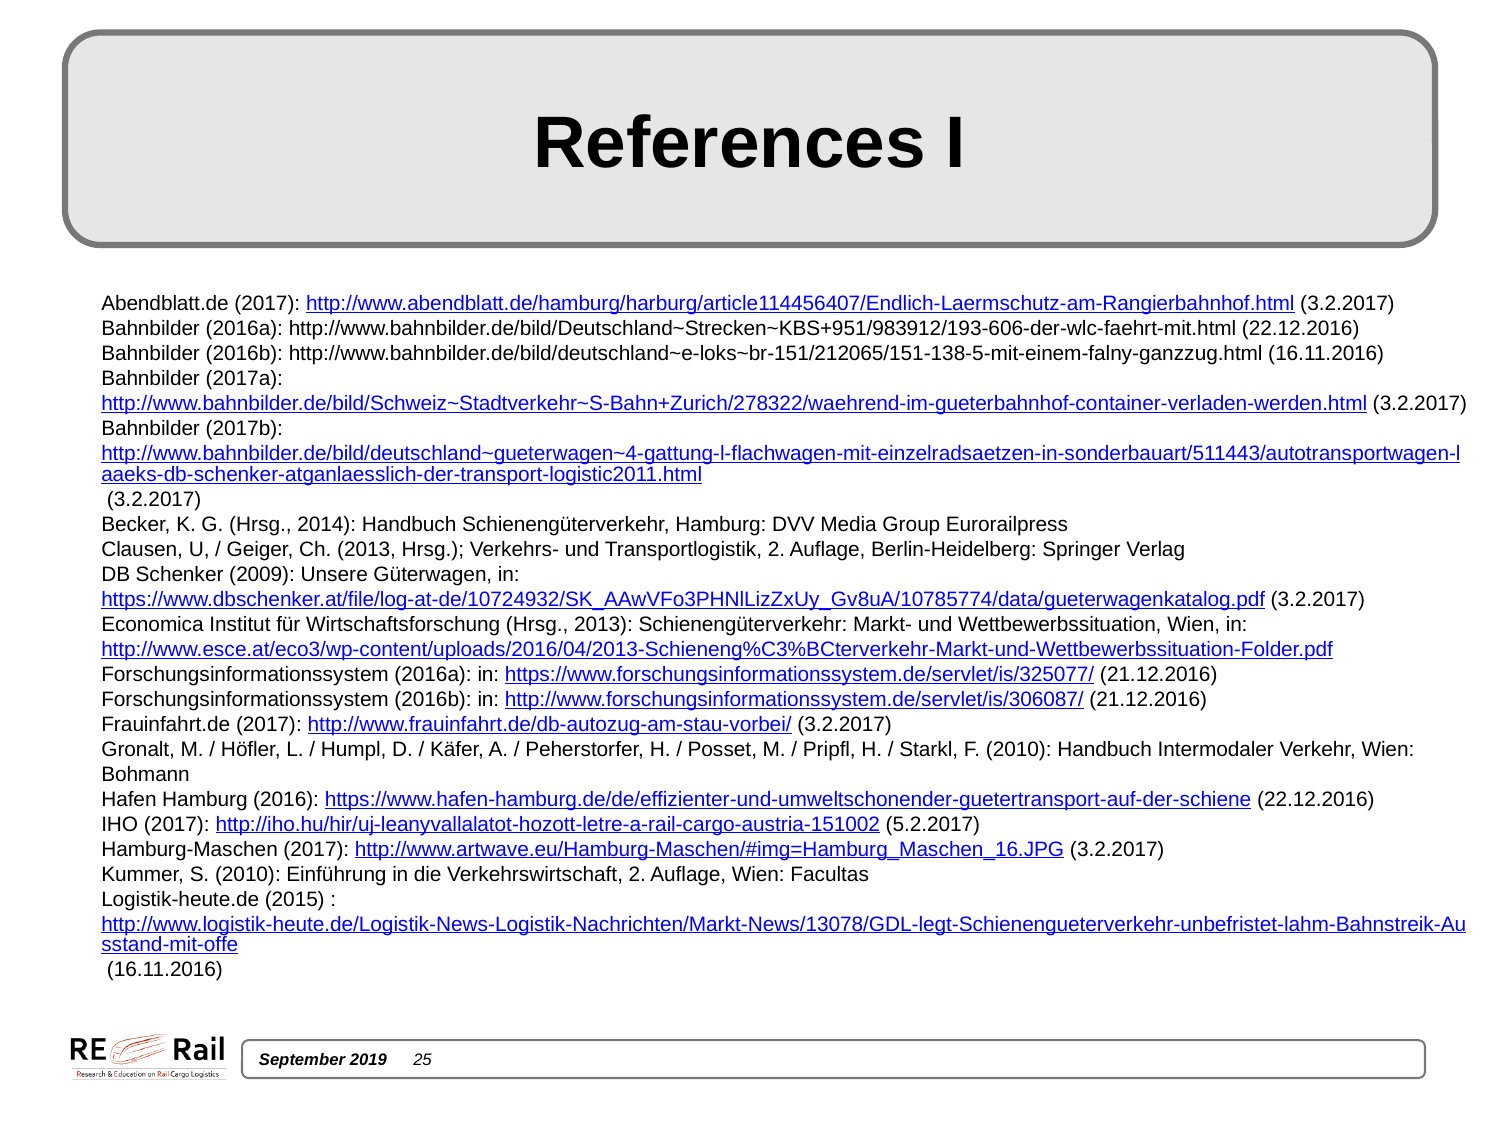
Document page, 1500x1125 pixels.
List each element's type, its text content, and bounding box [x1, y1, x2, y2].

picture [68, 1032, 226, 1080]
text_box Abendblatt.de (2017): http://www.abendblatt.de/hamburg/harburg/article114456407/Endlich-Laermschutz-am-Rangierbahnhof.html (3.2.2017) Bahnbilder (2016a): http://www.bahnbilder.de/bild/Deutschland~Strecken~KBS+951/983912/193-606-der-wlc-faehrt-mit.html (22.12.2016) Bahnbilder (2016b): http://www.bahnbilder.de/bild/deutschland~e-loks~br-151/212065/151-138-5-mit-einem-falny-ganzzug.html (16.11.2016) Bahnbilder (2017a): http://www.bahnbilder.de/bild/Schweiz~Stadtverkehr~S-Bahn+Zurich/278322/waehrend-im-gueterbahnhof-container-verladen-werden.html (3.2.2017) Bahnbilder (2017b): http://www.bahnbilder.de/bild/deutschland~gueterwagen~4-gattung-l-flachwagen-mit-einzelradsaetzen-in-sonderbauart/511443/autotransportwagen-laaeks-db-schenker-atganlaesslich-der-transport-logistic2011.html (3.2.2017) Becker, K. G. (Hrsg., 2014): Handbuch Schienengüterverkehr, Hamburg: DVV Media Group Eurorailpress Clausen, U, / Geiger, Ch. (2013, Hrsg.); Verkehrs- und Transportlogistik, 2. Auflage, Berlin-Heidelberg: Springer Verlag DB Schenker (2009): Unsere Güterwagen, in: https://www.dbschenker.at/file/log-at-de/10724932/SK_AAwVFo3PHNlLizZxUy_Gv8uA/10785774/data/gueterwagenkatalog.pdf (3.2.2017) Economica Institut für Wirtschaftsforschung (Hrsg., 2013): Schienengüterverkehr: Markt- und Wettbewerbssituation, Wien, in: http://www.esce.at/eco3/wp-content/uploads/2016/04/2013-Schieneng%C3%BCterverkehr-Markt-und-Wettbewerbssituation-Folder.pdf Forschungsinformationssystem (2016a): in: https://www.forschungsinformationssystem.de/servlet/is/325077/ (21.12.2016) Forschungsinformationssystem (2016b): in: http://www.forschungsinformationssystem.de/servlet/is/306087/ (21.12.2016) Frauinfahrt.de (2017): http://www.frauinfahrt.de/db-autozug-am-stau-vorbei/ (3.2.2017) Gronalt, M. / Höfler, L. / Humpl, D. / Käfer, A. / Peherstorfer, H. / Posset, M. / Pripfl, H. / Starkl, F. (2010): Handbuch Intermodaler Verkehr, Wien: Bohmann Hafen Hamburg (2016): https://www.hafen-hamburg.de/de/effizienter-und-umweltschonender-guetertransport-auf-der-schiene (22.12.2016) IHO (2017): http://iho.hu/hir/uj-leanyvallalatot-hozott-letre-a-rail-cargo-austria-151002 (5.2.2017) Hamburg-Maschen (2017): http://www.artwave.eu/Hamburg-Maschen/#img=Hamburg_Maschen_16.JPG (3.2.2017) Kummer, S. (2010): Einführung in die Verkehrswirtschaft, 2. Auflage, Wien: Facultas Logistik-heute.de (2015) : http://www.logistik-heute.de/Logistik-News-Logistik-Nachrichten/Markt-News/13078/GDL-legt-Schienengueterverkehr-unbefristet-lahm-Bahnstreik-Ausstand-mit-offe (16.11.2016) [86, 282, 1487, 972]
title References I [88, 45, 1412, 233]
